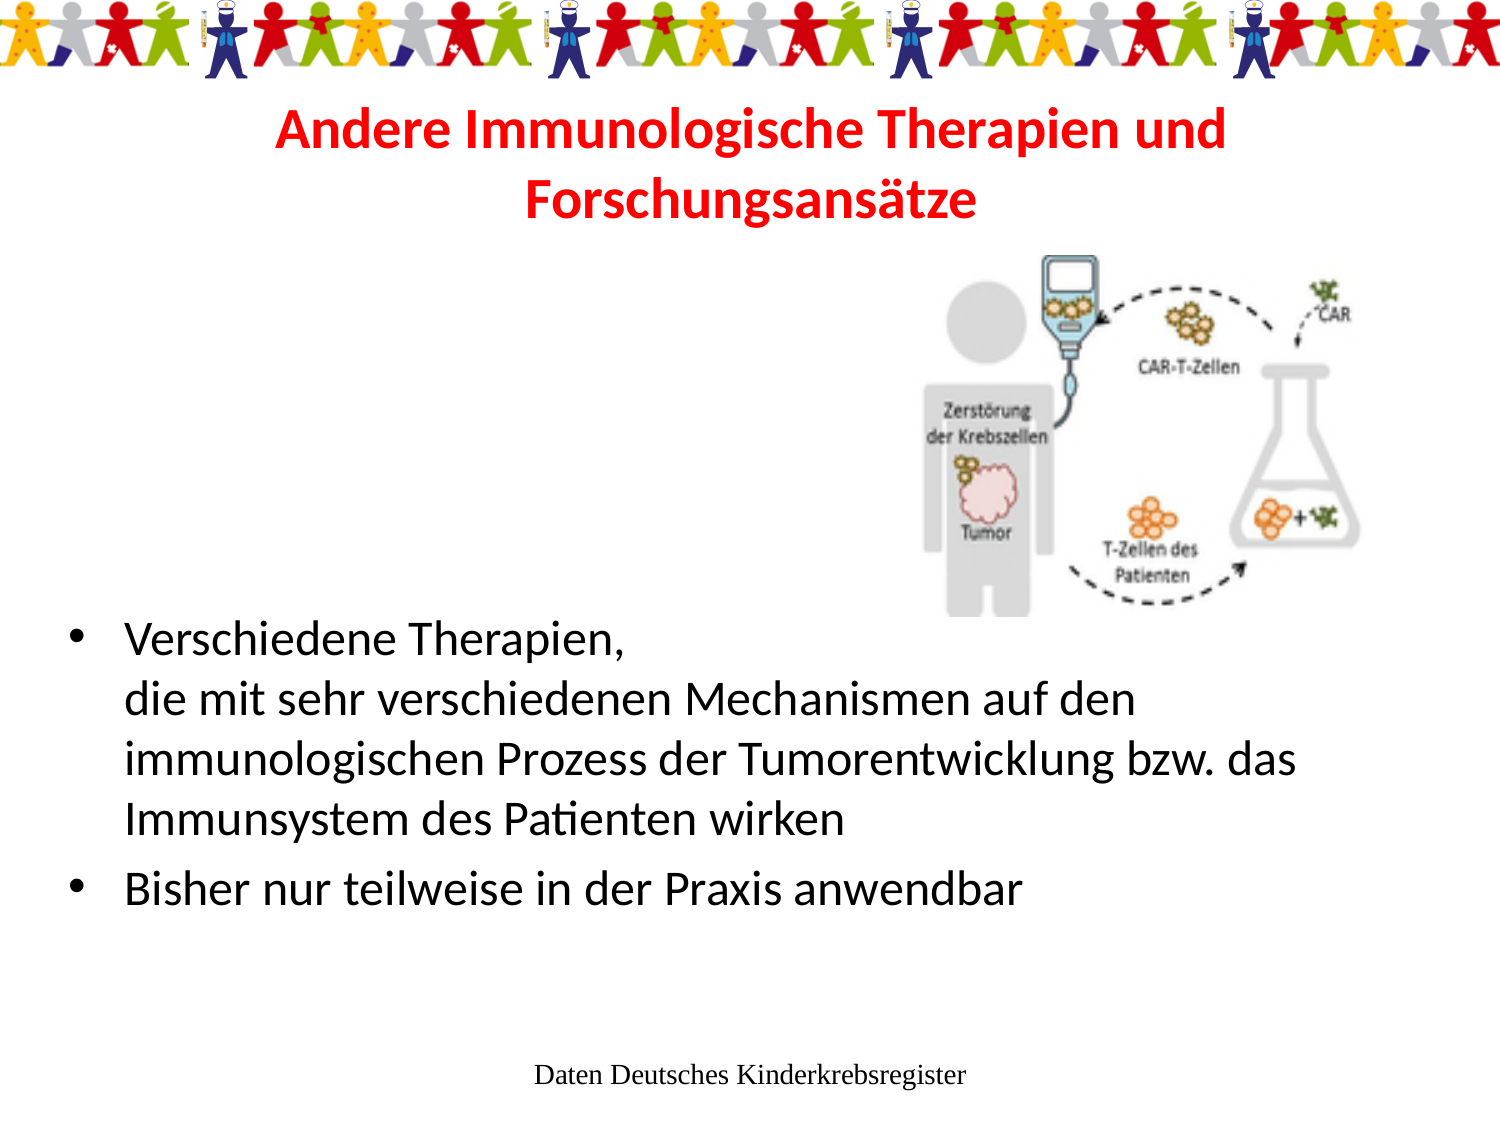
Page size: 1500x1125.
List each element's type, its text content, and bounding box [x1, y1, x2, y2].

picture [915, 255, 1365, 617]
list Verschiedene Therapien, die mit sehr verschiedenen Mechanismen auf den immunologischen Prozess der Tumorentwicklung bzw. das Immunsystem des Patienten wirken Bisher nur teilweise in der Praxis anwendbar [53, 597, 1461, 965]
footer Daten Deutsches Kinderkrebsregister [512, 1042, 988, 1103]
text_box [0, 0, 1500, 79]
title Andere Immunologische Therapien und Forschungsansätze [76, 88, 1427, 254]
